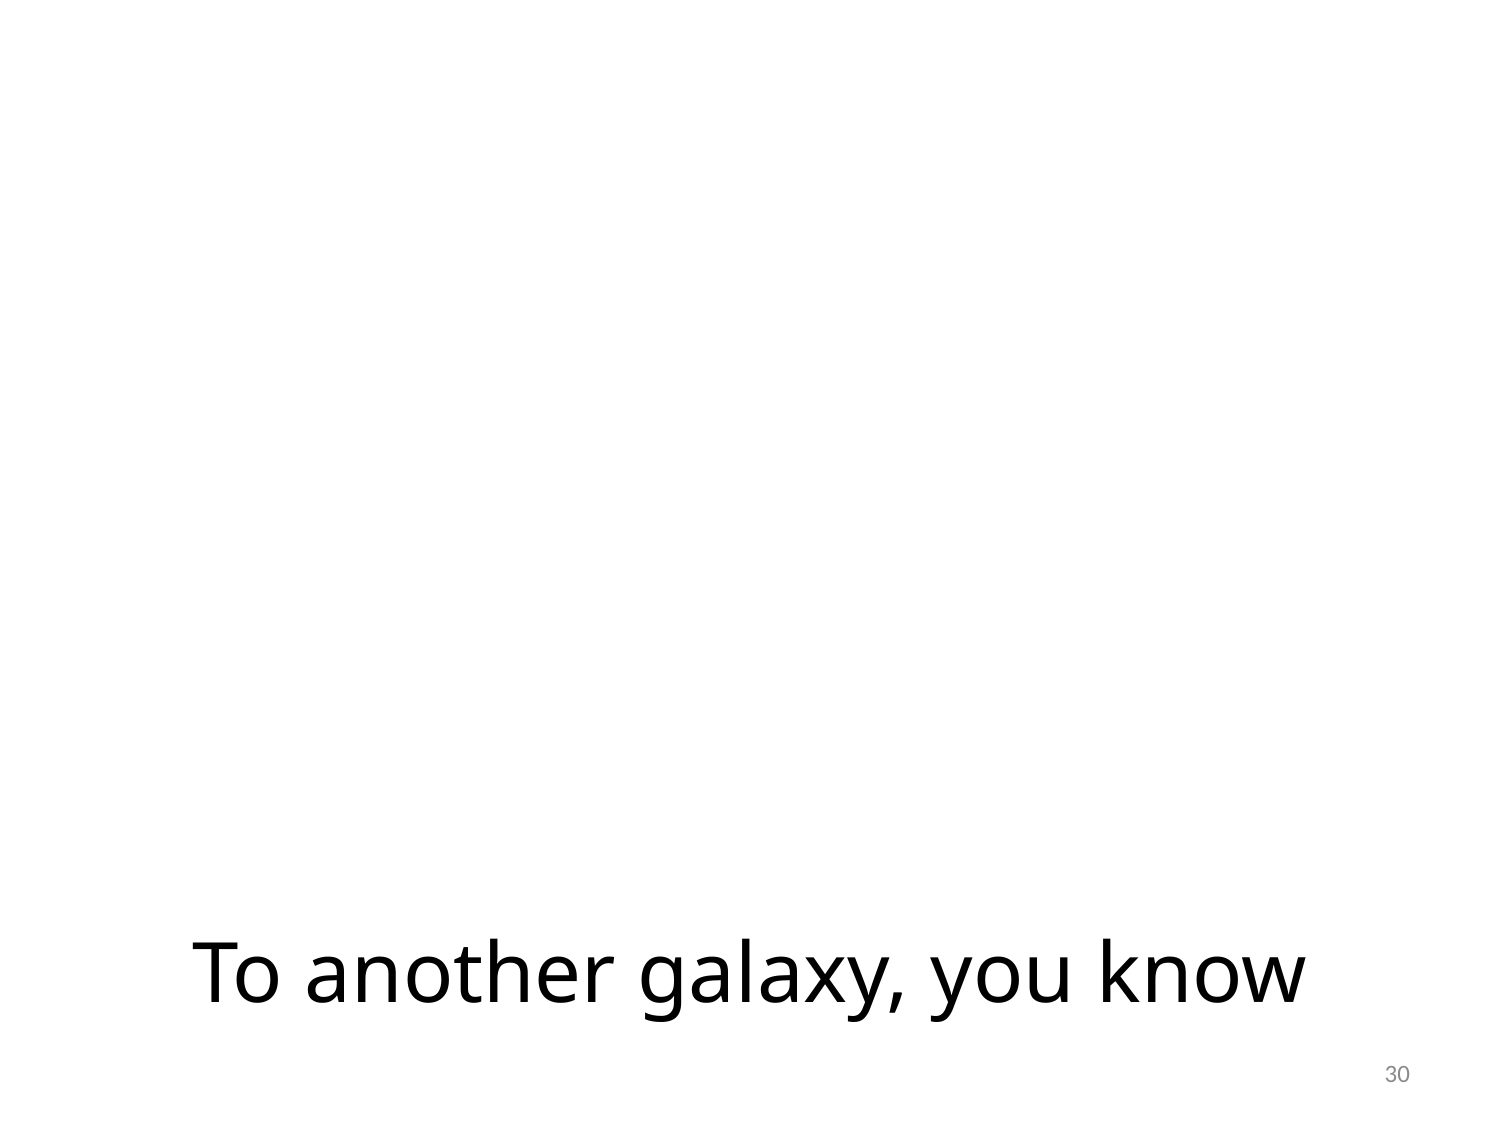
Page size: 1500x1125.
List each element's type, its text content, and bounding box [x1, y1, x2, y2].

title To another galaxy, you know [75, 875, 1425, 1063]
slide_number 30 [1074, 1042, 1425, 1103]
